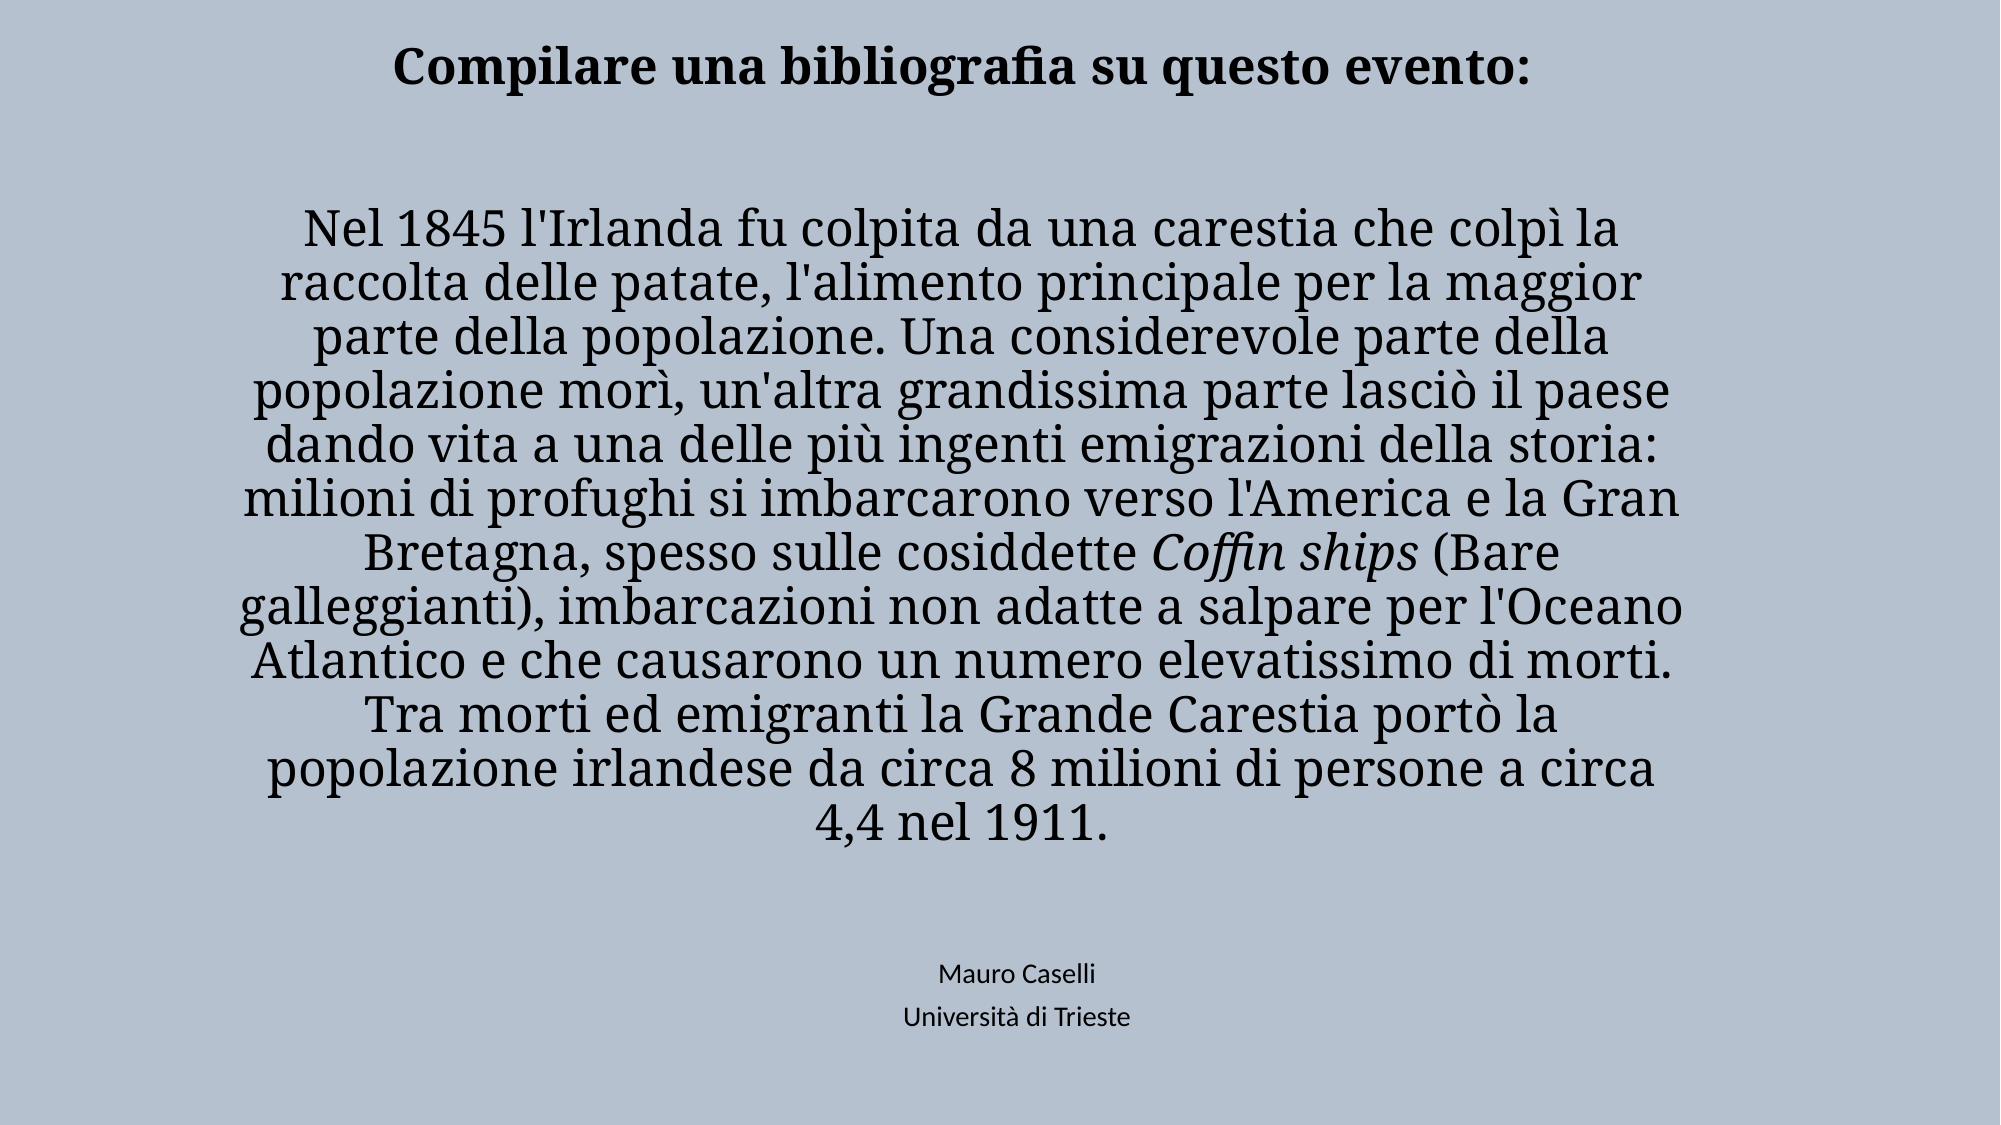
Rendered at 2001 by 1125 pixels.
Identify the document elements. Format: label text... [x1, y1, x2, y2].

subtitle Mauro Caselli Università di Trieste [230, 951, 1804, 1041]
title Compilare una bibliografia su questo evento: Nel 1845 l'Irlanda fu colpita da una carestia che colpì la raccolta delle patate, l'alimento principale per la maggior parte della popolazione. Una considerevole parte della popolazione morì, un'altra grandissima parte lasciò il paese dando vita a una delle più ingenti emigrazioni della storia: milioni di profughi si imbarcarono verso l'America e la Gran Bretagna, spesso sulle cosiddette Coffin ships (Bare galleggianti), imbarcazioni non adatte a salpare per l'Oceano Atlantico e che causarono un numero elevatissimo di morti. Tra morti ed emigranti la Grande Carestia portò la popolazione irlandese da circa 8 milioni di persone a circa 4,4 nel 1911. [213, 227, 1711, 859]
